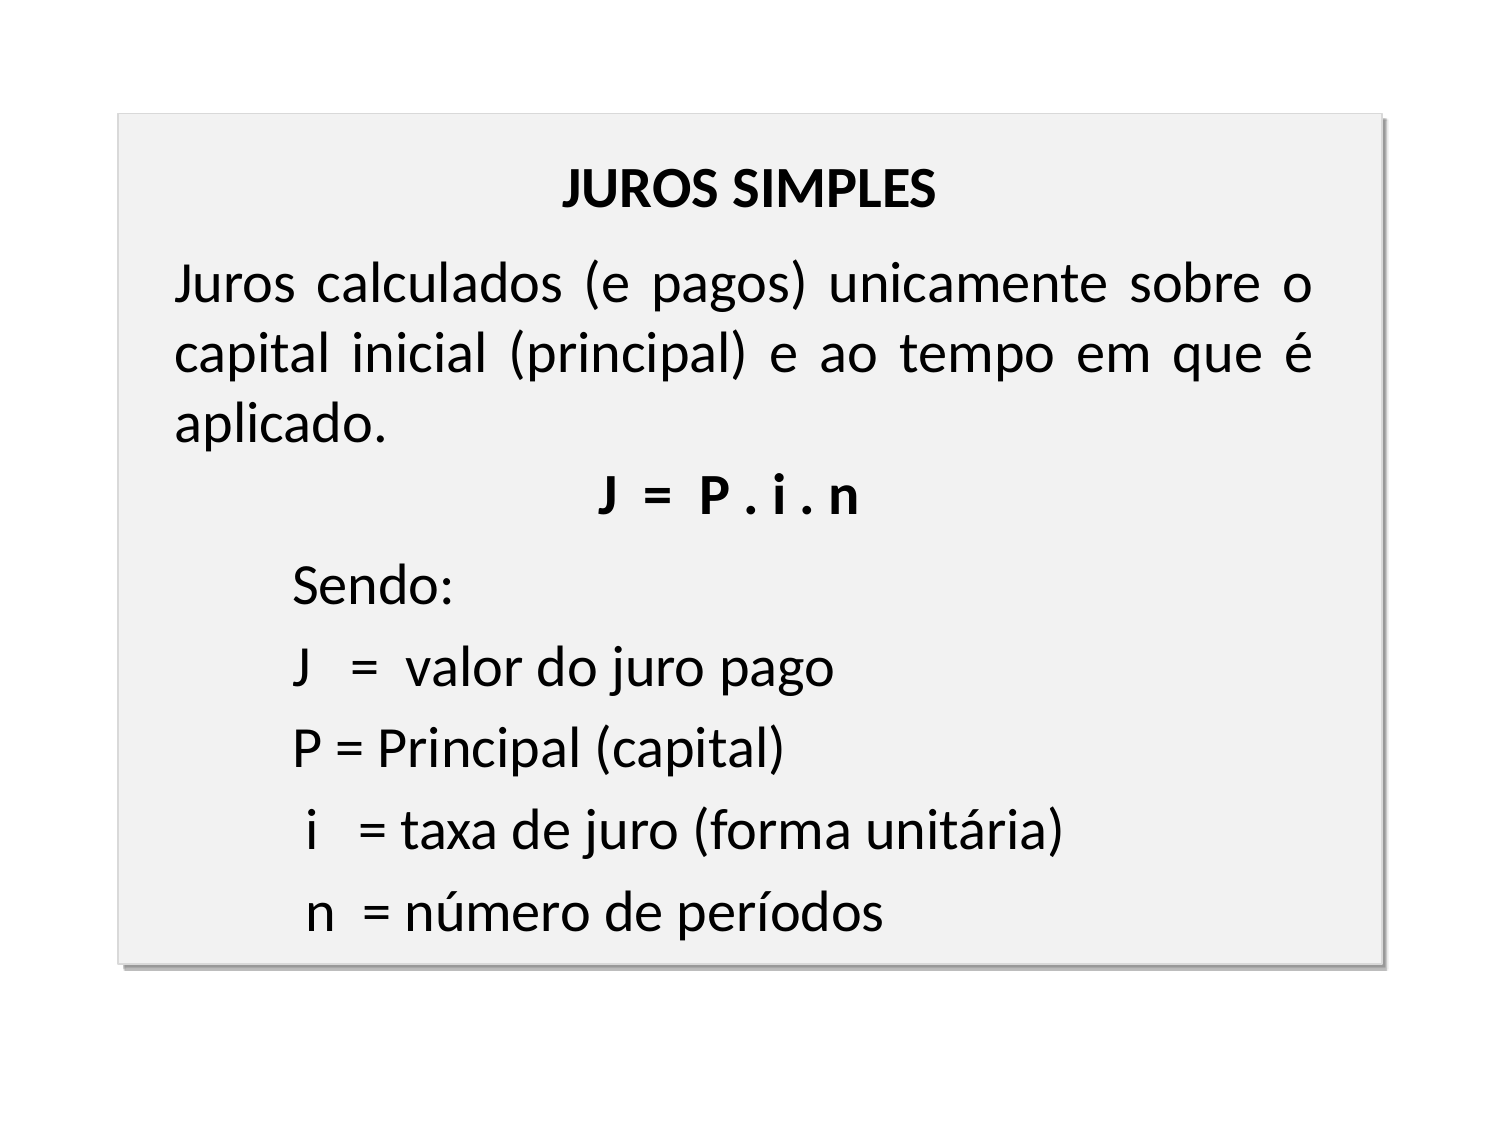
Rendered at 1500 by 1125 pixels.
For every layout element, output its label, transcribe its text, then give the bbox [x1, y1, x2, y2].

text_box JUROS SIMPLES [333, 131, 1167, 236]
text_box [117, 113, 1383, 965]
text_box J = P . i . n [549, 448, 909, 516]
text_box Sendo: J = valor do juro pago P = Principal (capital) i = taxa de juro (forma unitária) n = número de períodos [277, 538, 1286, 754]
text_box Juros calculados (e pagos) unicamente sobre o capital inicial (principal) e ao tempo em que é aplicado. [159, 236, 1329, 359]
